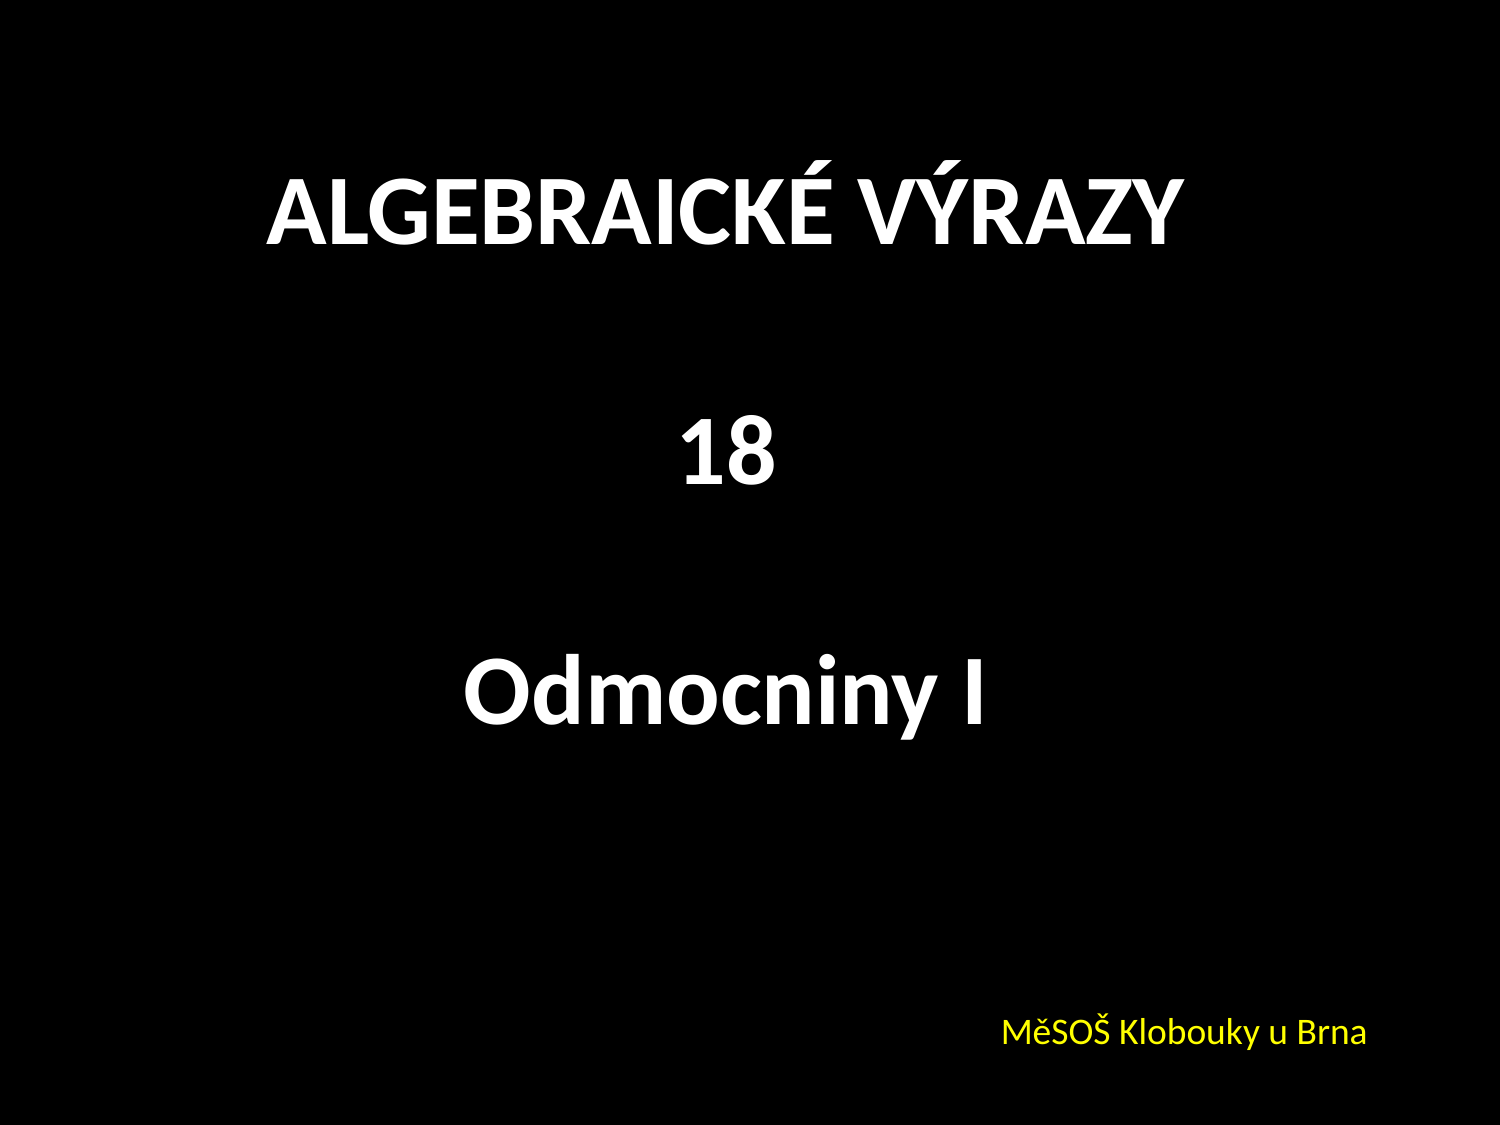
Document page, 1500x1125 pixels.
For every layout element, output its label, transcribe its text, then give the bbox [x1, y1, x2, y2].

text_box MěSOŠ Klobouky u Brna [986, 999, 1424, 1060]
text_box ALGEBRAICKÉ VÝRAZY 18 Odmocniny I [194, 137, 1258, 872]
